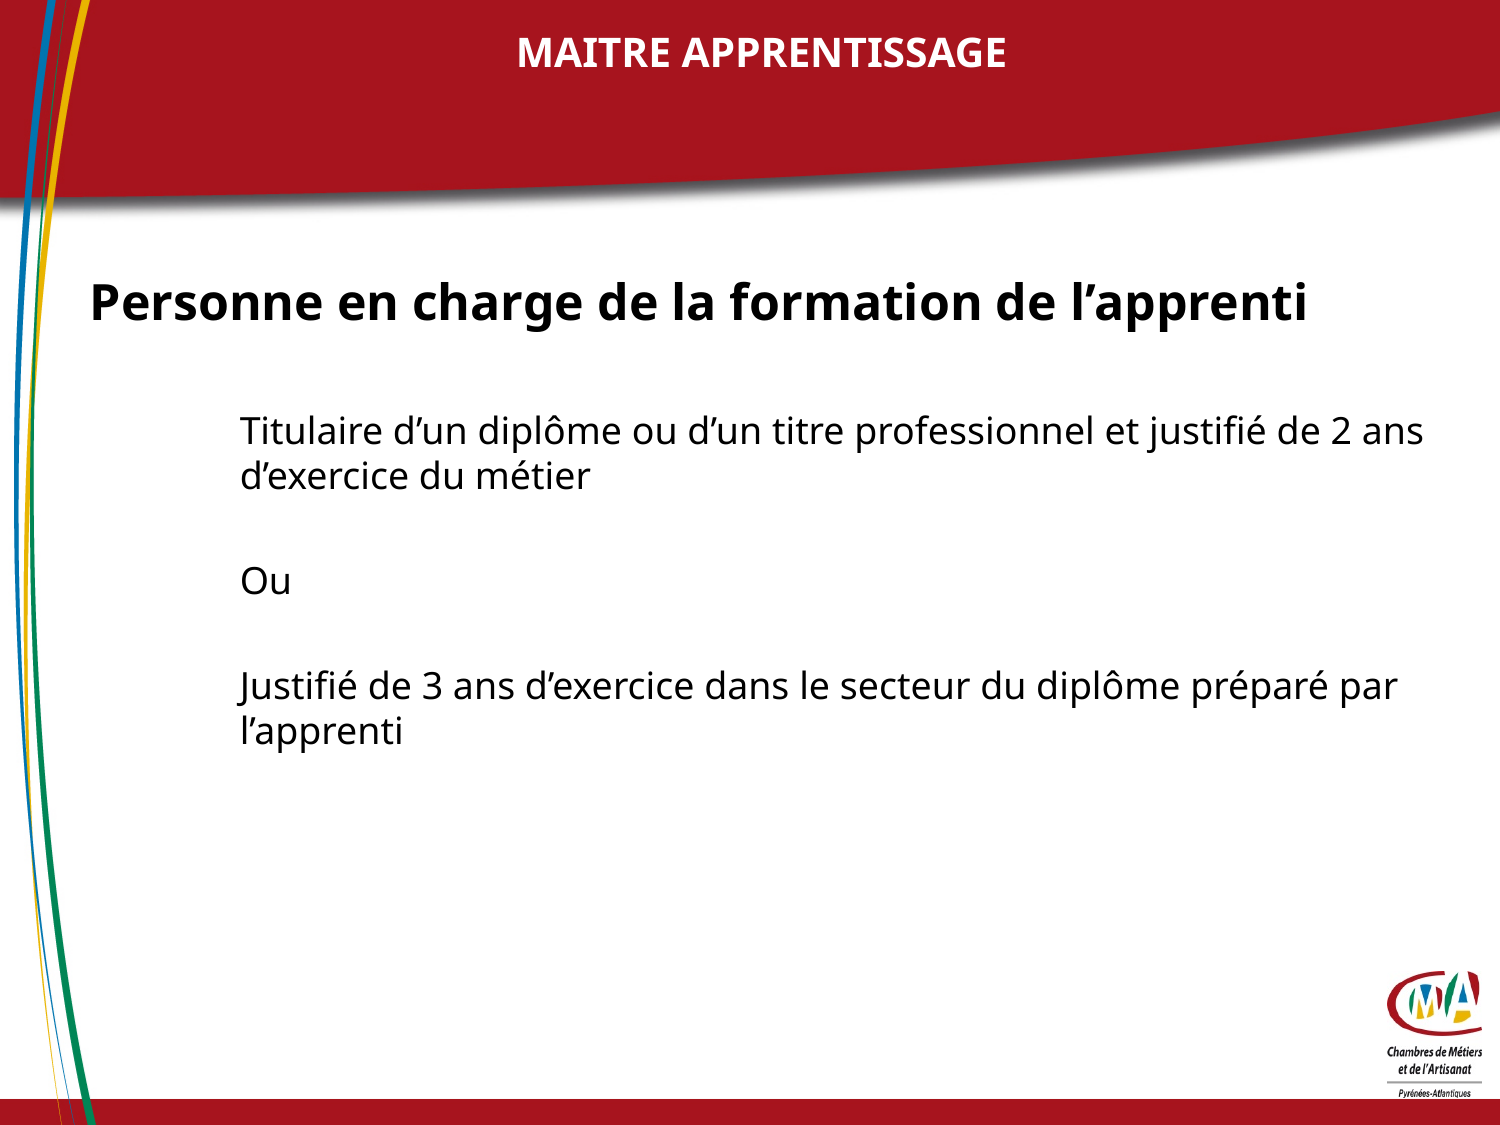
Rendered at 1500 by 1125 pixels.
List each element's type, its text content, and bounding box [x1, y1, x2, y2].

list Personne en charge de la formation de l’apprenti Titulaire d’un diplôme ou d’un titre professionnel et justifié de 2 ans d’exercice du métier Ou Justifié de 3 ans d’exercice dans le secteur du diplôme préparé par l’apprenti [75, 262, 1479, 883]
picture [0, 0, 1500, 1125]
title MAITRE APPRENTISSAGE [135, 19, 1388, 133]
